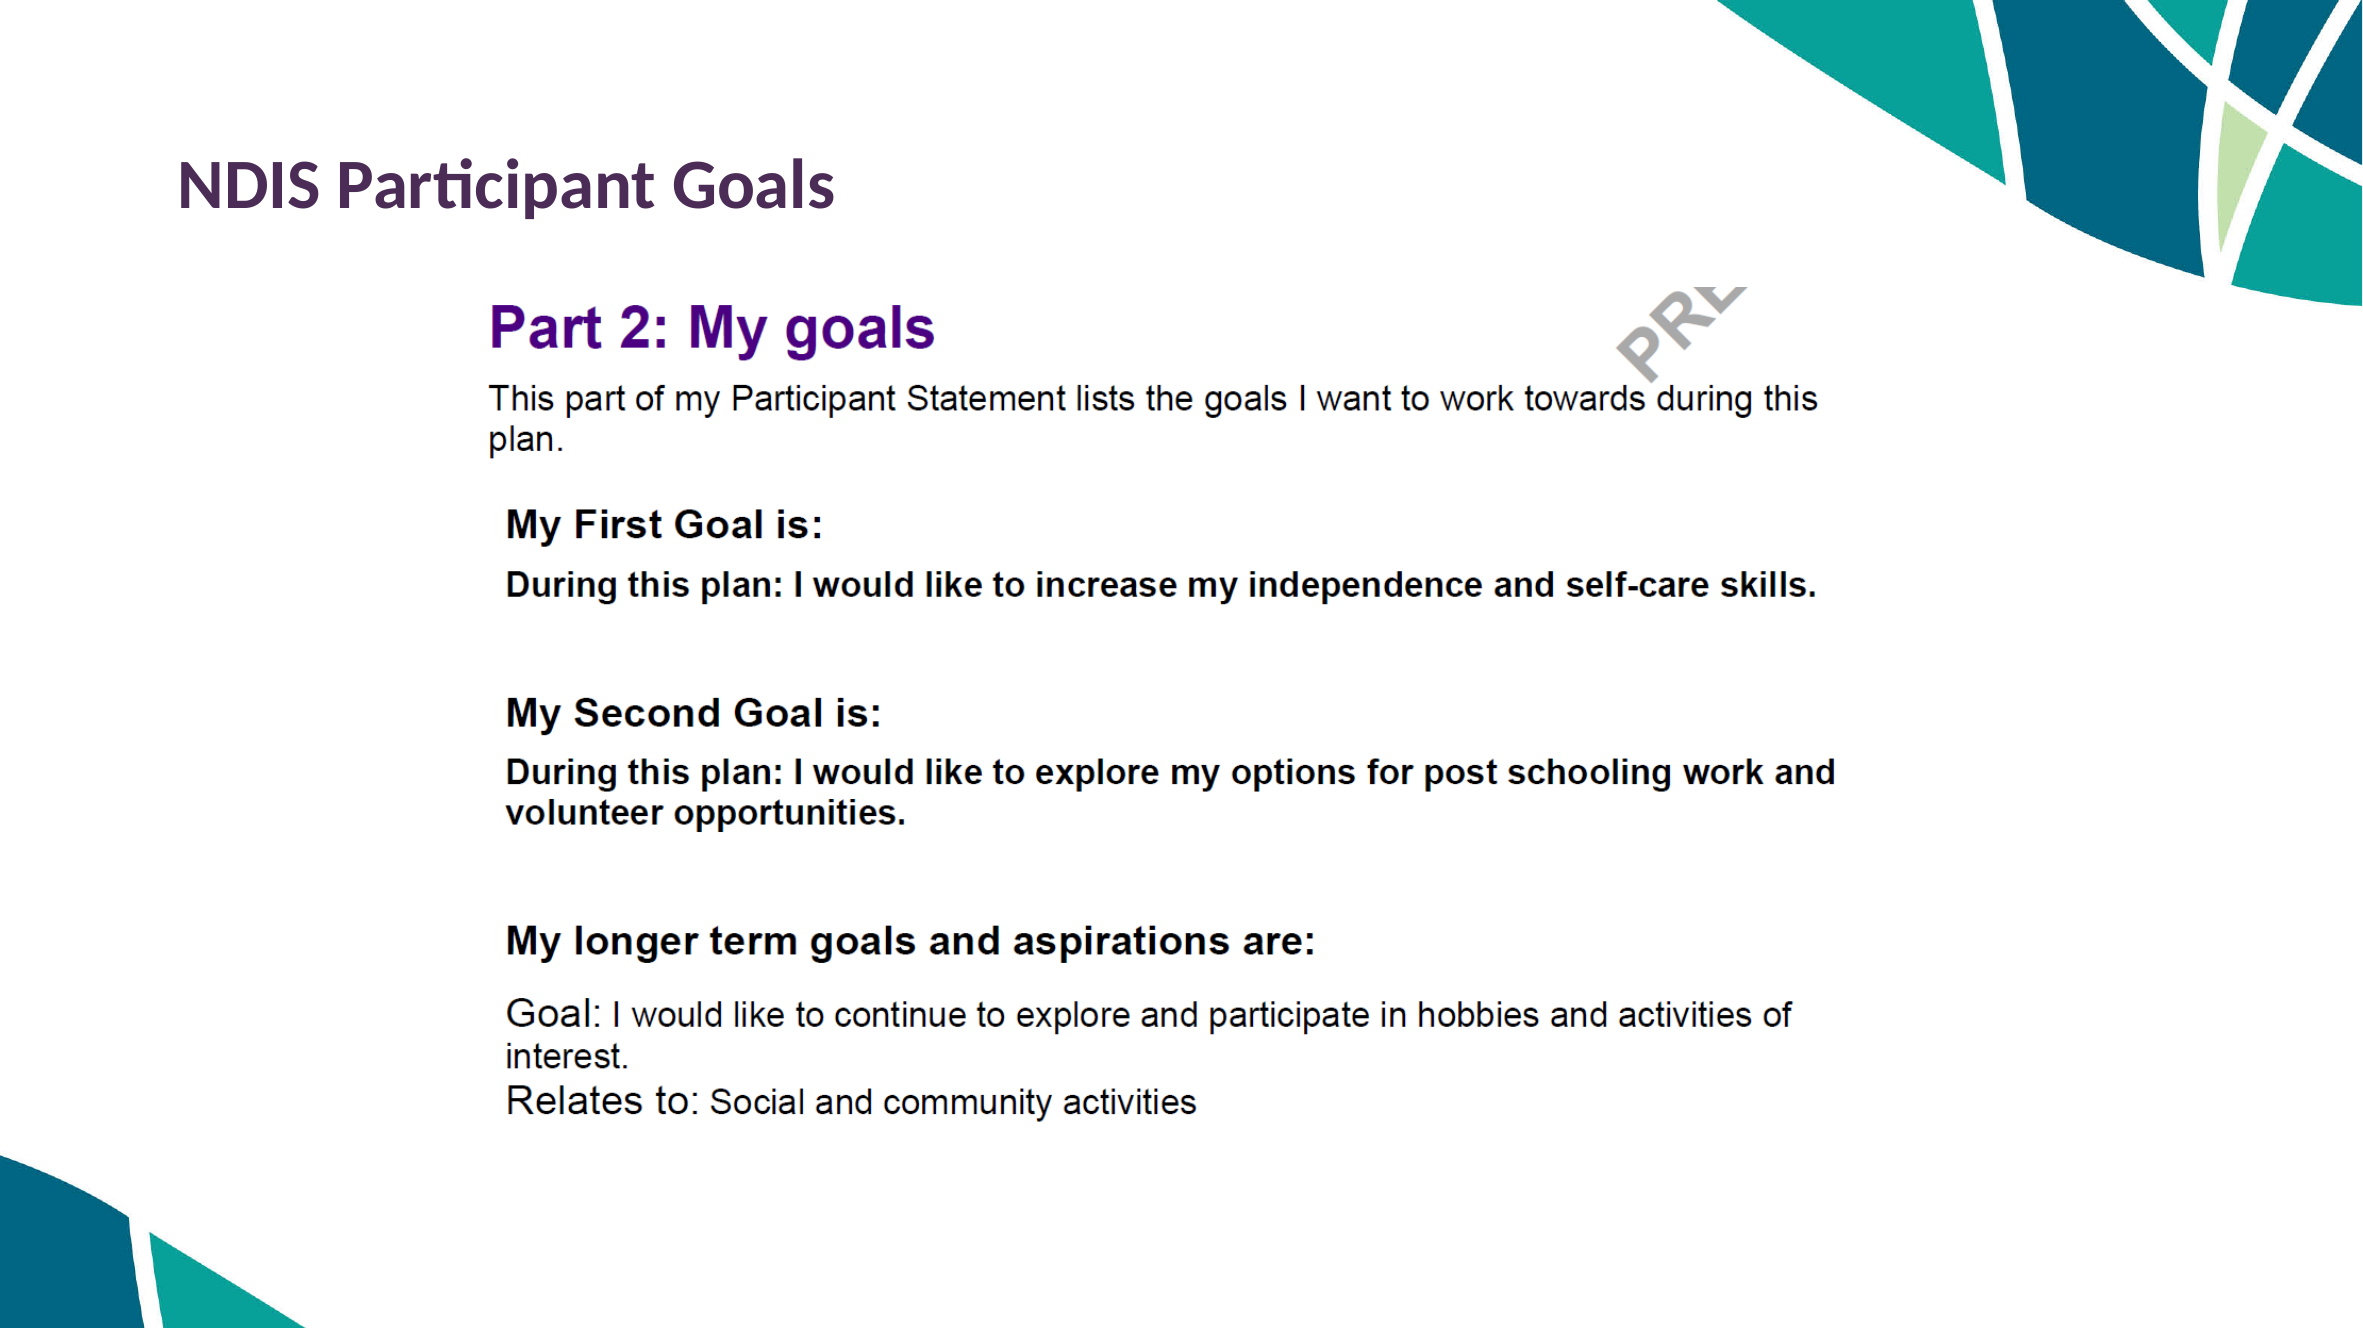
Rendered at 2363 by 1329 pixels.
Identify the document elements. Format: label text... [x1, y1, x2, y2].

title NDIS Participant Goals [162, 139, 2201, 312]
picture [0, 0, 2363, 1328]
